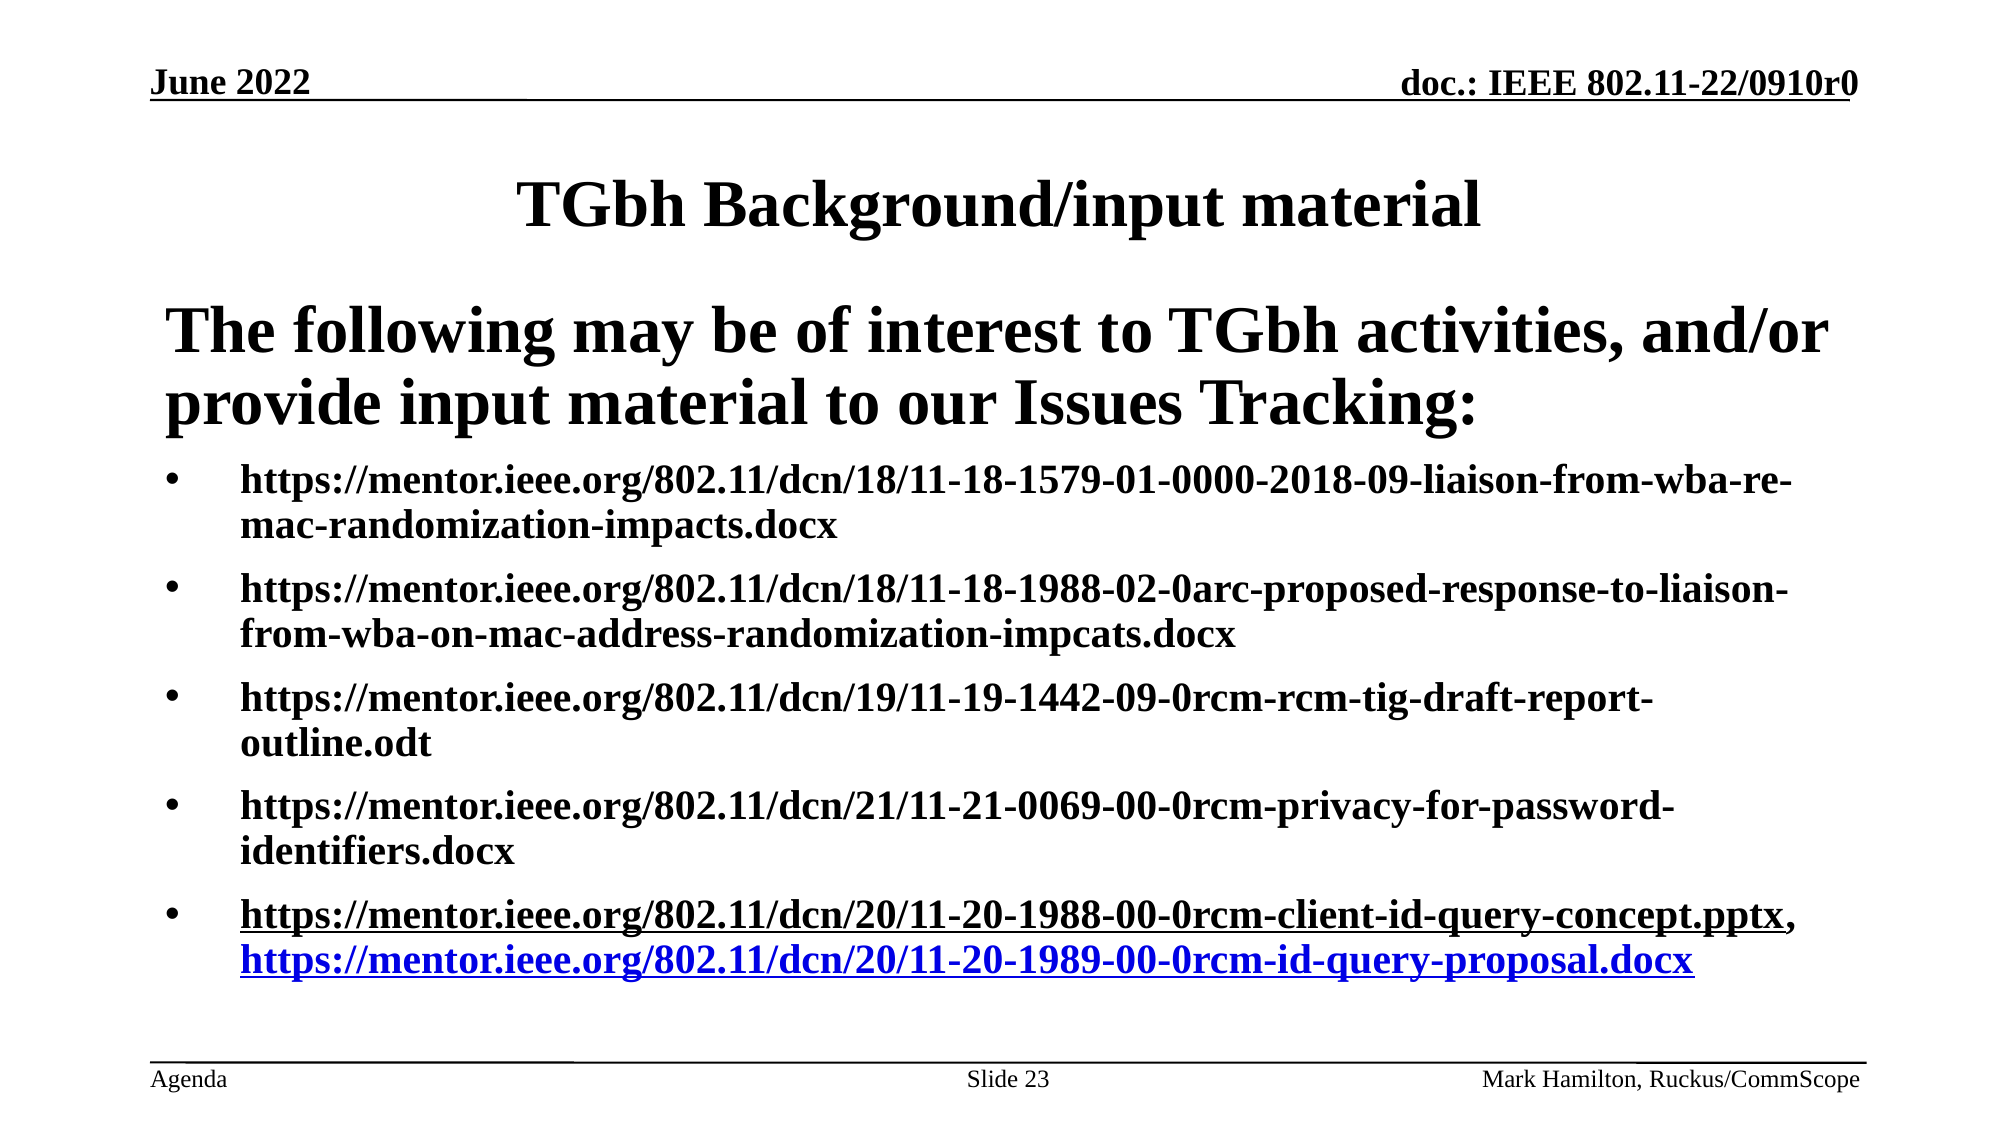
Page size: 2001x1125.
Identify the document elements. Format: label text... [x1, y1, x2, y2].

title TGbh Background/input material [149, 112, 1850, 287]
slide_number Slide 23 [950, 1061, 1067, 1123]
list The following may be of interest to TGbh activities, and/or provide input material to our Issues Tracking: https://mentor.ieee.org/802.11/dcn/18/11-18-1579-01-0000-2018-09-liaison-from-wba-re-mac-randomization-impacts.docx https://mentor.ieee.org/802.11/dcn/18/11-18-1988-02-0arc-proposed-response-to-liaison-from-wba-on-mac-address-randomization-impcats.docx https://mentor.ieee.org/802.11/dcn/19/11-19-1442-09-0rcm-rcm-tig-draft-report-outline.odt https://mentor.ieee.org/802.11/dcn/21/11-21-0069-00-0rcm-privacy-for-password-identifiers.docx https://mentor.ieee.org/802.11/dcn/20/11-20-1988-00-0rcm-client-id-query-concept.pptx, https://mentor.ieee.org/802.11/dcn/20/11-20-1989-00-0rcm-id-query-proposal.docx [149, 287, 1850, 963]
